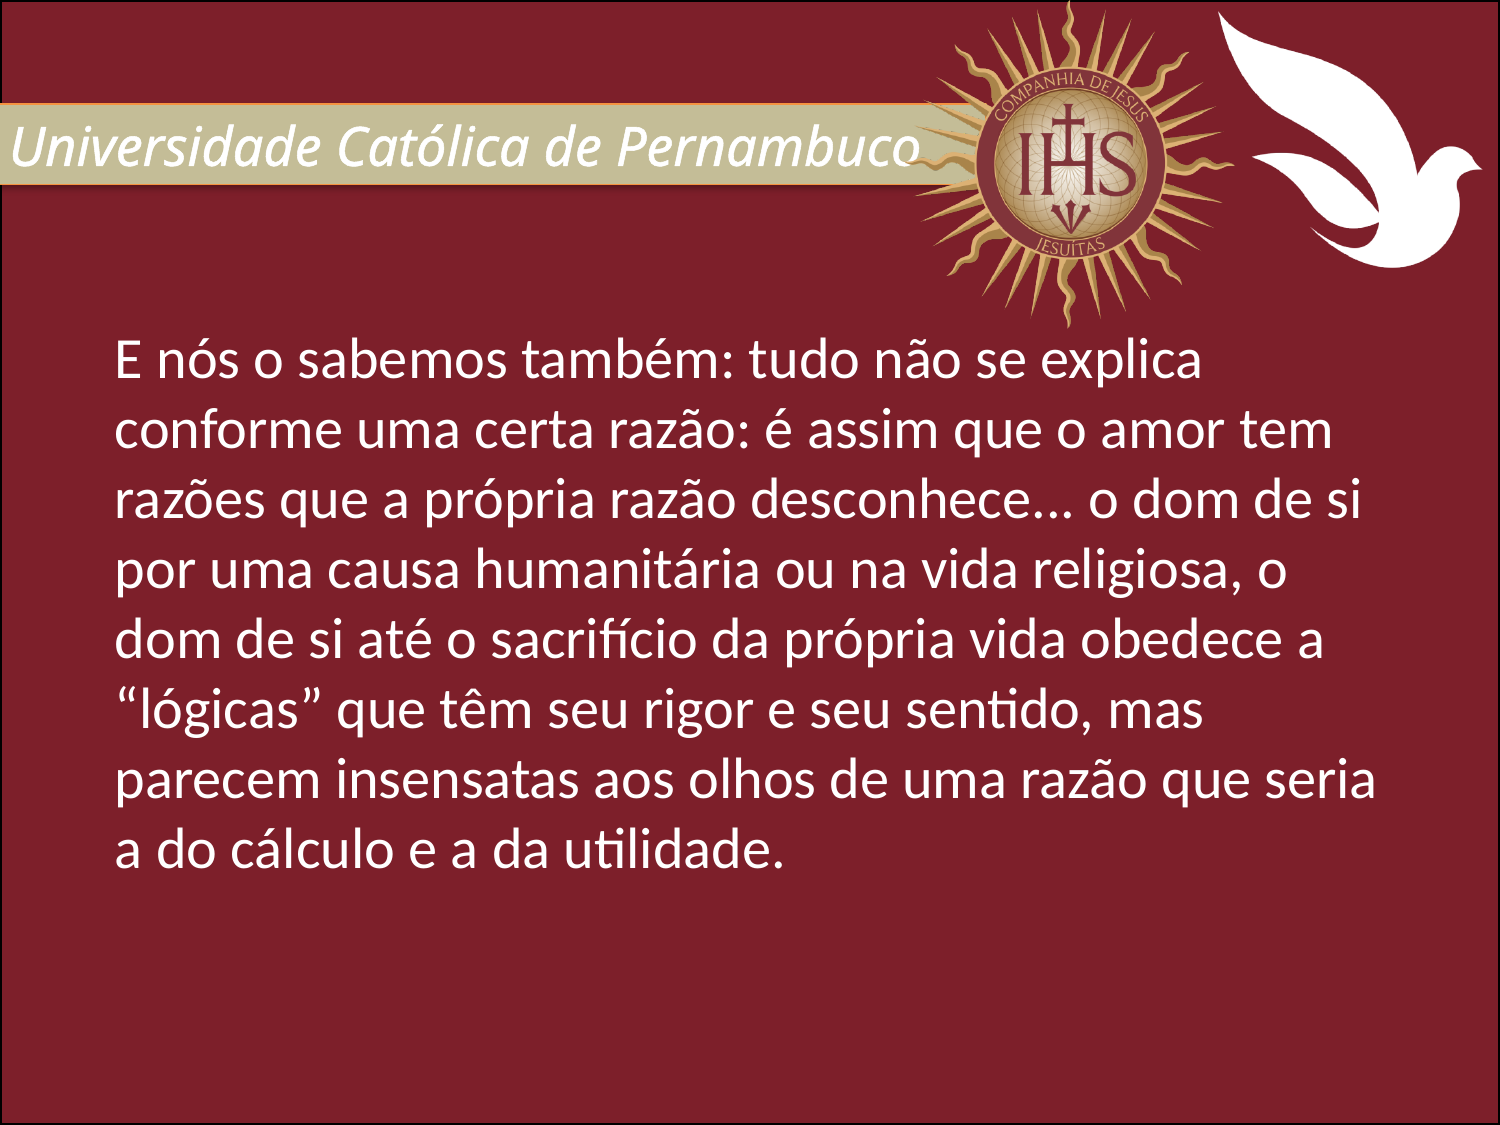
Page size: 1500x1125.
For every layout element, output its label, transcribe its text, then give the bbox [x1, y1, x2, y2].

text_box E nós o sabemos também: tudo não se explica conforme uma certa razão: é assim que o amor tem razões que a própria razão desconhece... o dom de si por uma causa humanitária ou na vida religiosa, o dom de si até o sacrifício da própria vida obedece a “lógicas” que têm seu rigor e seu sentido, mas parecem insensatas aos olhos de uma razão que seria a do cálculo e a da utilidade. [100, 312, 1424, 888]
text_box Universidade Católica de Pernambuco [0, 103, 898, 185]
picture [903, 0, 1483, 329]
text_box [0, 0, 1500, 1125]
